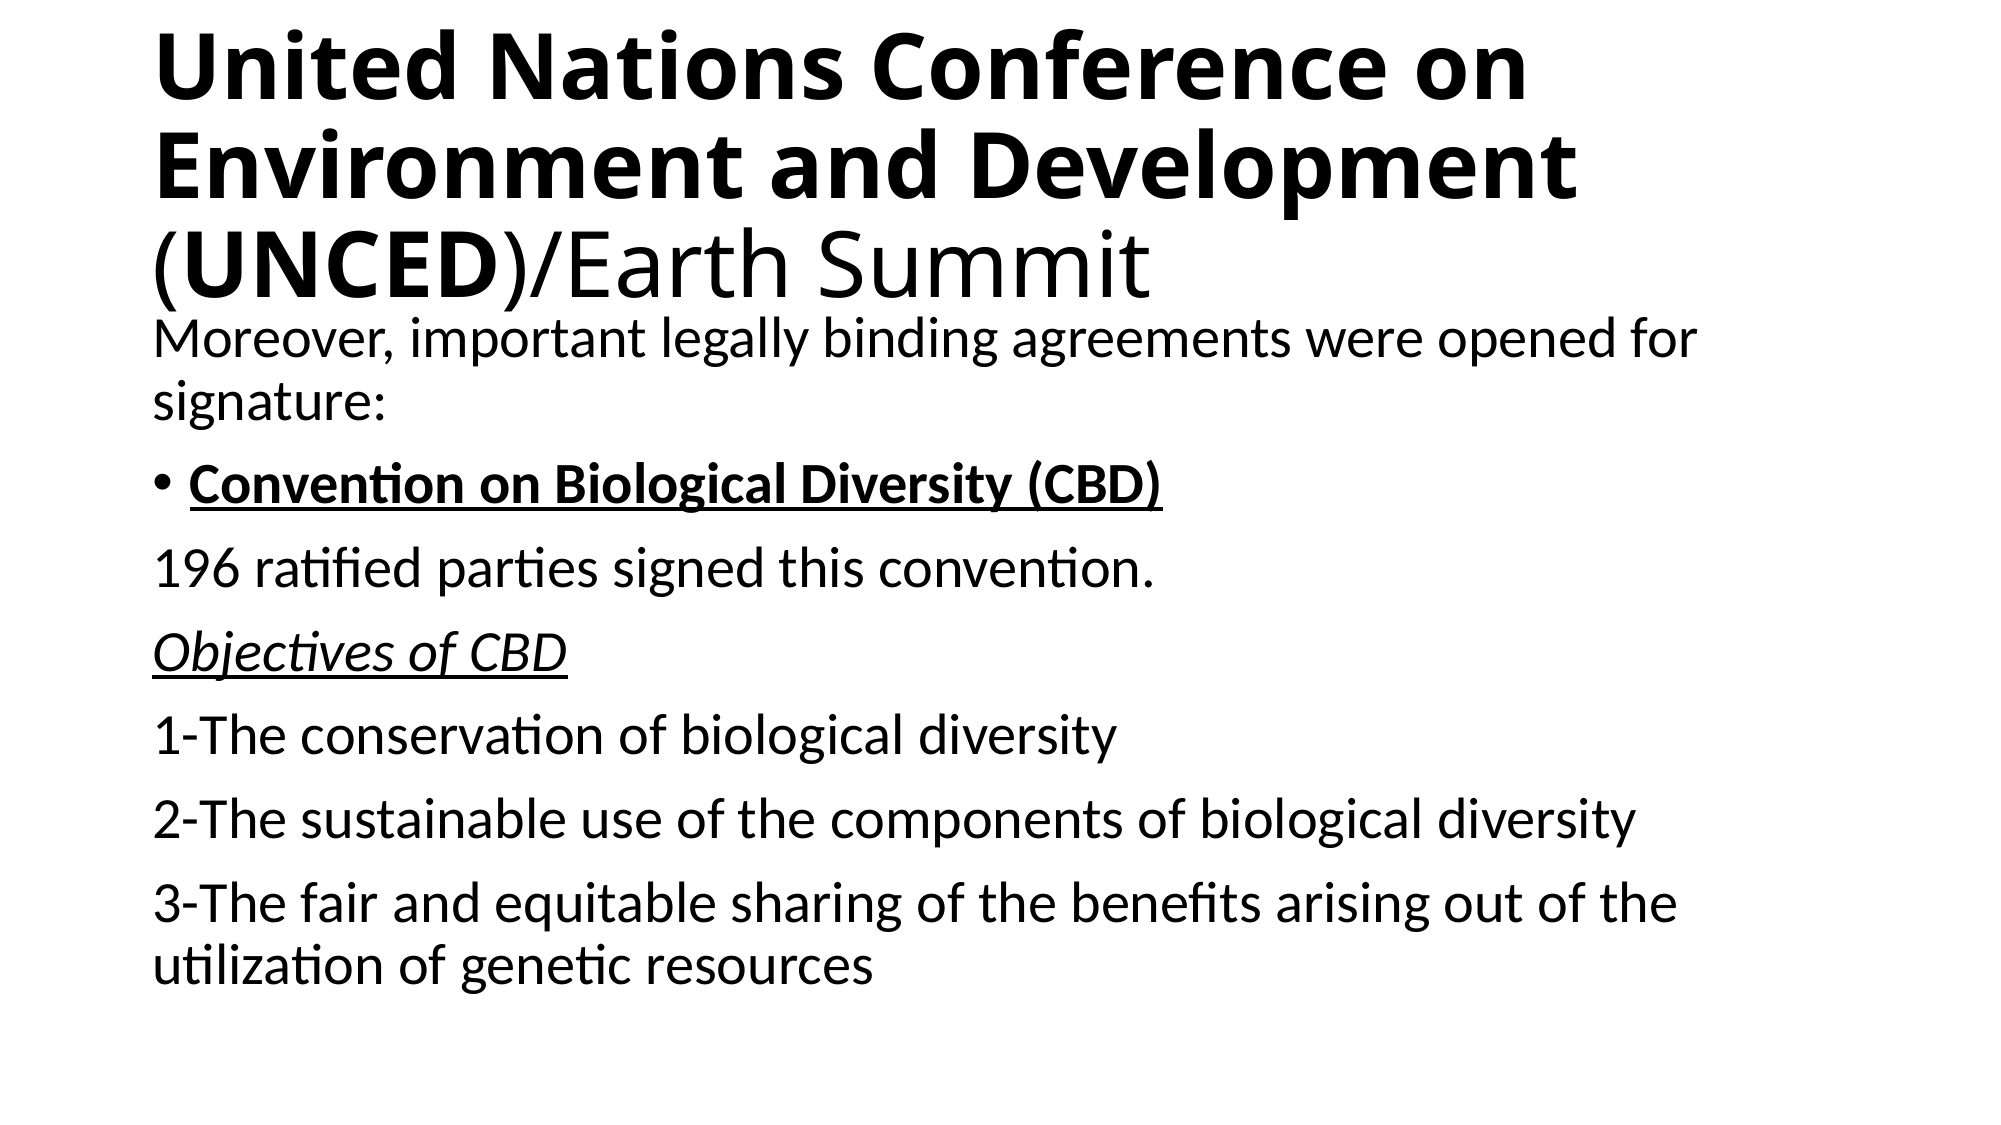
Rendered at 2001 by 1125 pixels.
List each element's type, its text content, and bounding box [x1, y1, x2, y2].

title United Nations Conference on Environment and Development (UNCED)/Earth Summit [137, 59, 1863, 278]
list Moreover, important legally binding agreements were opened for signature: Convention on Biological Diversity (CBD) 196 ratified parties signed this convention. Objectives of CBD 1-The conservation of biological diversity 2-The sustainable use of the components of biological diversity 3-The fair and equitable sharing of the benefits arising out of the utilization of genetic resources [137, 299, 1863, 1014]
